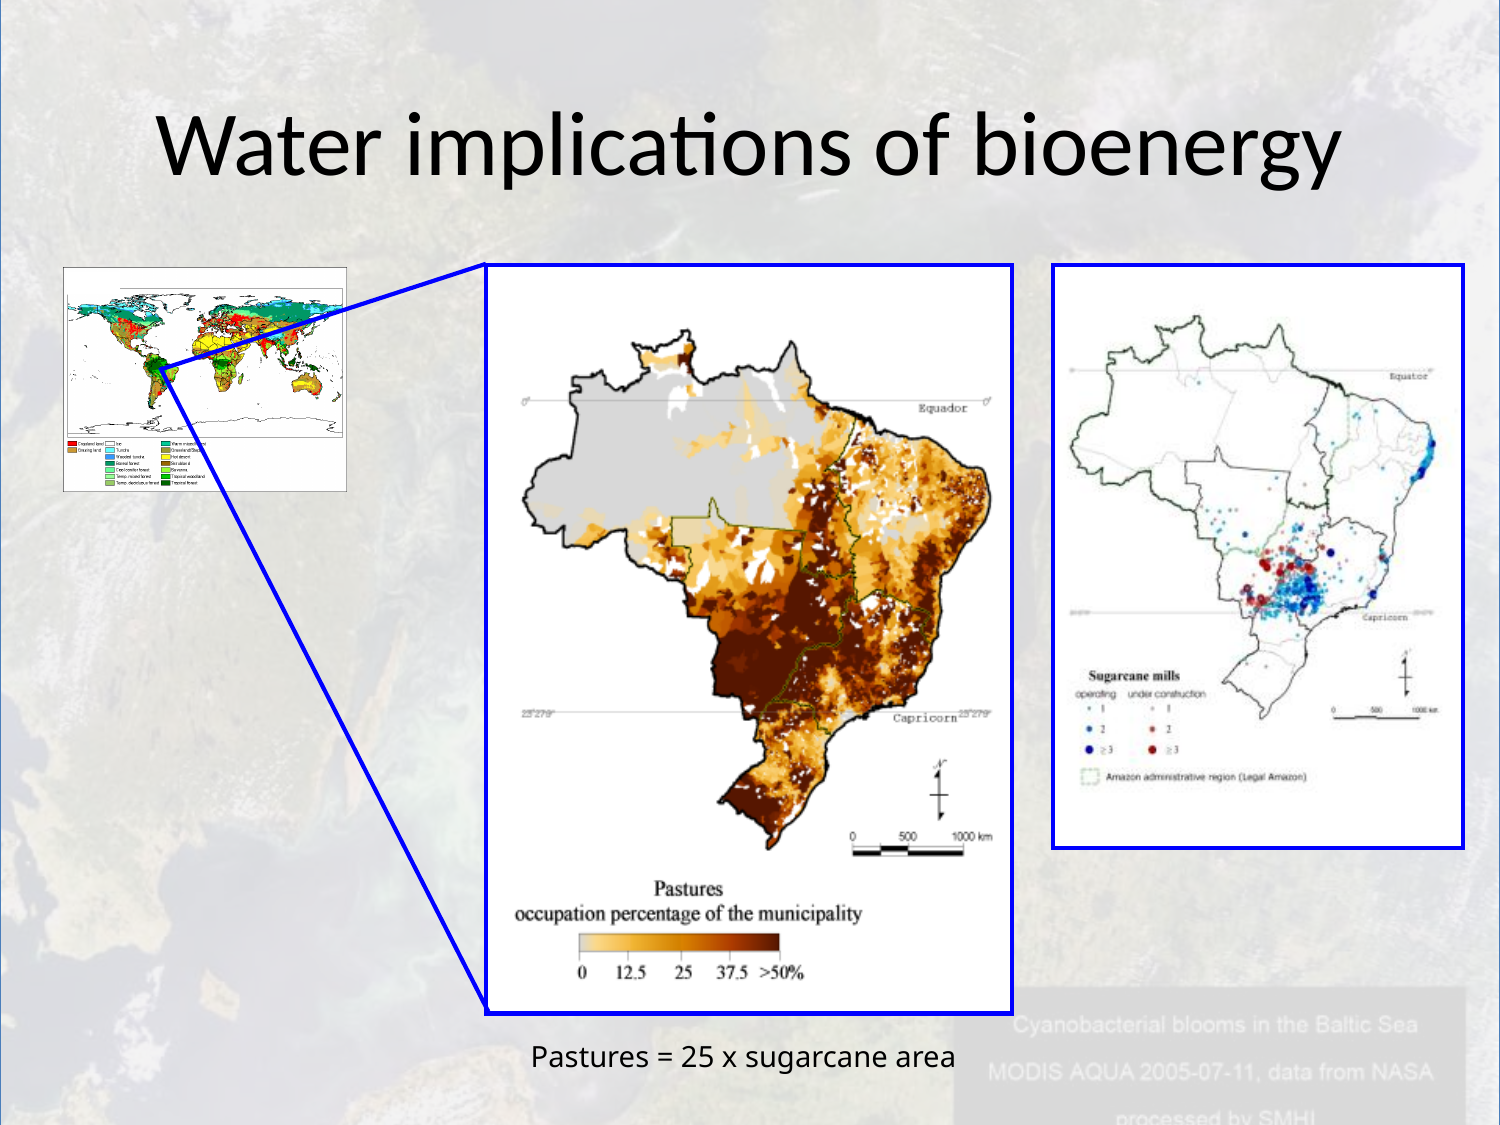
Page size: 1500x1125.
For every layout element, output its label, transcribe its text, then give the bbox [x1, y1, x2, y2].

picture [1054, 266, 1461, 847]
title Water implications of bioenergy [75, 45, 1425, 233]
picture [62, 266, 347, 492]
picture [487, 266, 1010, 1012]
text_box [135, 207, 1403, 1086]
